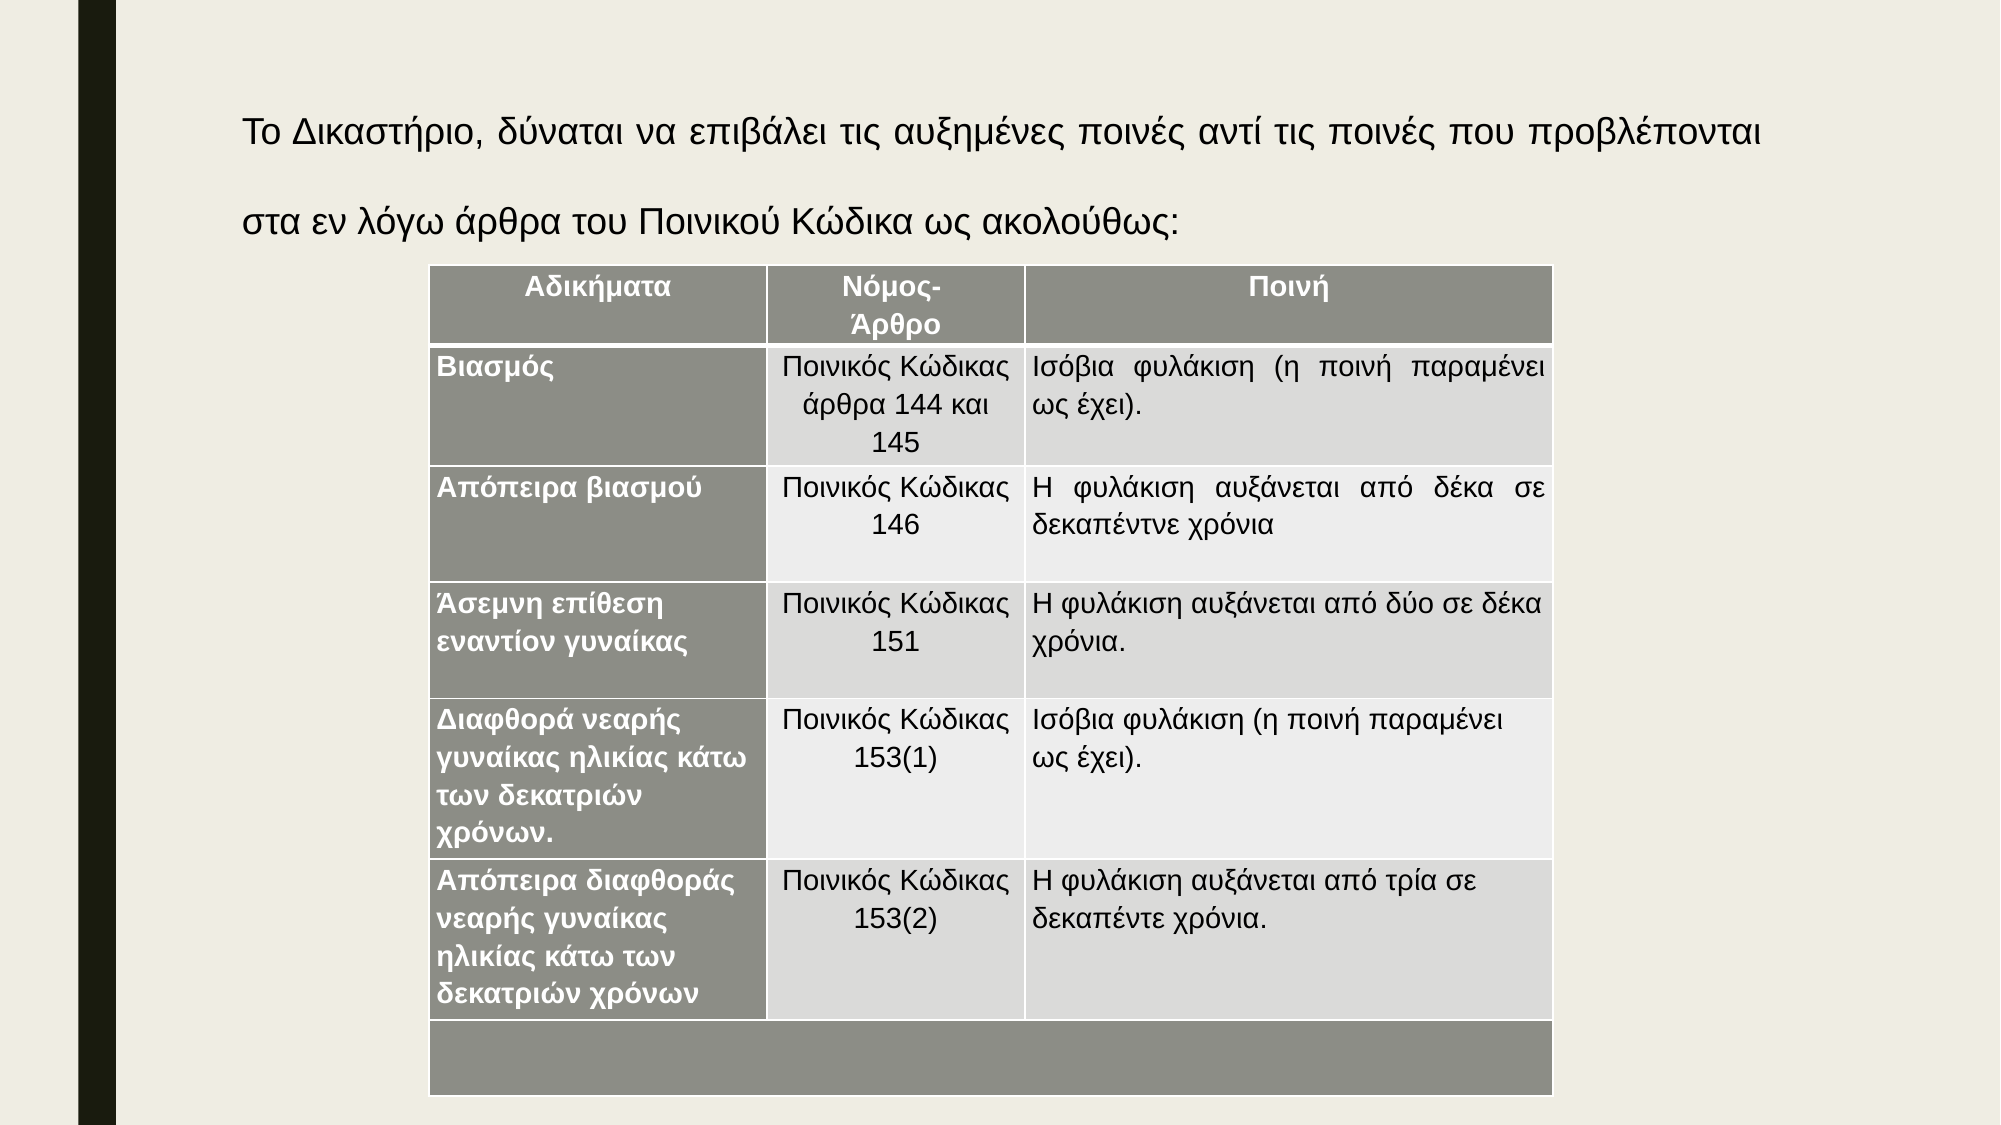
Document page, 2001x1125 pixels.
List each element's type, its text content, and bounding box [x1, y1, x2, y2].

table_cell Ισόβια φυλάκιση (η ποινή παραμένει ως έχει). [1026, 699, 1552, 858]
text_box Το Δικαστήριο, δύναται να επιβάλει τις αυξημένες ποινές αντί τις ποινές που προβλέπονται στα εν λόγω άρθρα του Ποινικού Κώδικα ως ακολούθως: [227, 54, 1810, 472]
table_cell Διαφθορά νεαρής γυναίκας ηλικίας κάτω των δεκατριών χρόνων. [430, 699, 766, 858]
table_cell Ποινικός Κώδικας 153(2) [768, 860, 1024, 1019]
table_cell Η φυλάκιση αυξάνεται από δέκα σε δεκαπέντνε χρόνια [1026, 467, 1552, 581]
table_header Αδικήματα [430, 266, 766, 343]
table_cell Ισόβια φυλάκιση (η ποινή παραμένει ως έχει). [1026, 348, 1552, 465]
table_cell [430, 1021, 1552, 1095]
table_header Ποινή [1026, 266, 1552, 343]
table_cell Ποινικός Κώδικας 151 [768, 583, 1024, 698]
table_cell Ποινικός Κώδικας 146 [768, 467, 1024, 581]
table_cell Η φυλάκιση αυξάνεται από δύο σε δέκα χρόνια. [1026, 583, 1552, 698]
table_cell Απόπειρα διαφθοράς νεαρής γυναίκας ηλικίας κάτω των δεκατριών χρόνων [430, 860, 766, 1019]
table_cell Απόπειρα βιασμού [430, 467, 766, 581]
table_cell Άσεμνη επίθεση εναντίον γυναίκας [430, 583, 766, 698]
table_cell Ποινικός Κώδικας άρθρα 144 και 145 [768, 348, 1024, 465]
table_cell Η φυλάκιση αυξάνεται από τρία σε δεκαπέντε χρόνια. [1026, 860, 1552, 1019]
table_cell Βιασμός [430, 348, 766, 465]
table_cell Ποινικός Κώδικας 153(1) [768, 699, 1024, 858]
table_header Νόμος- Άρθρο [768, 266, 1024, 343]
